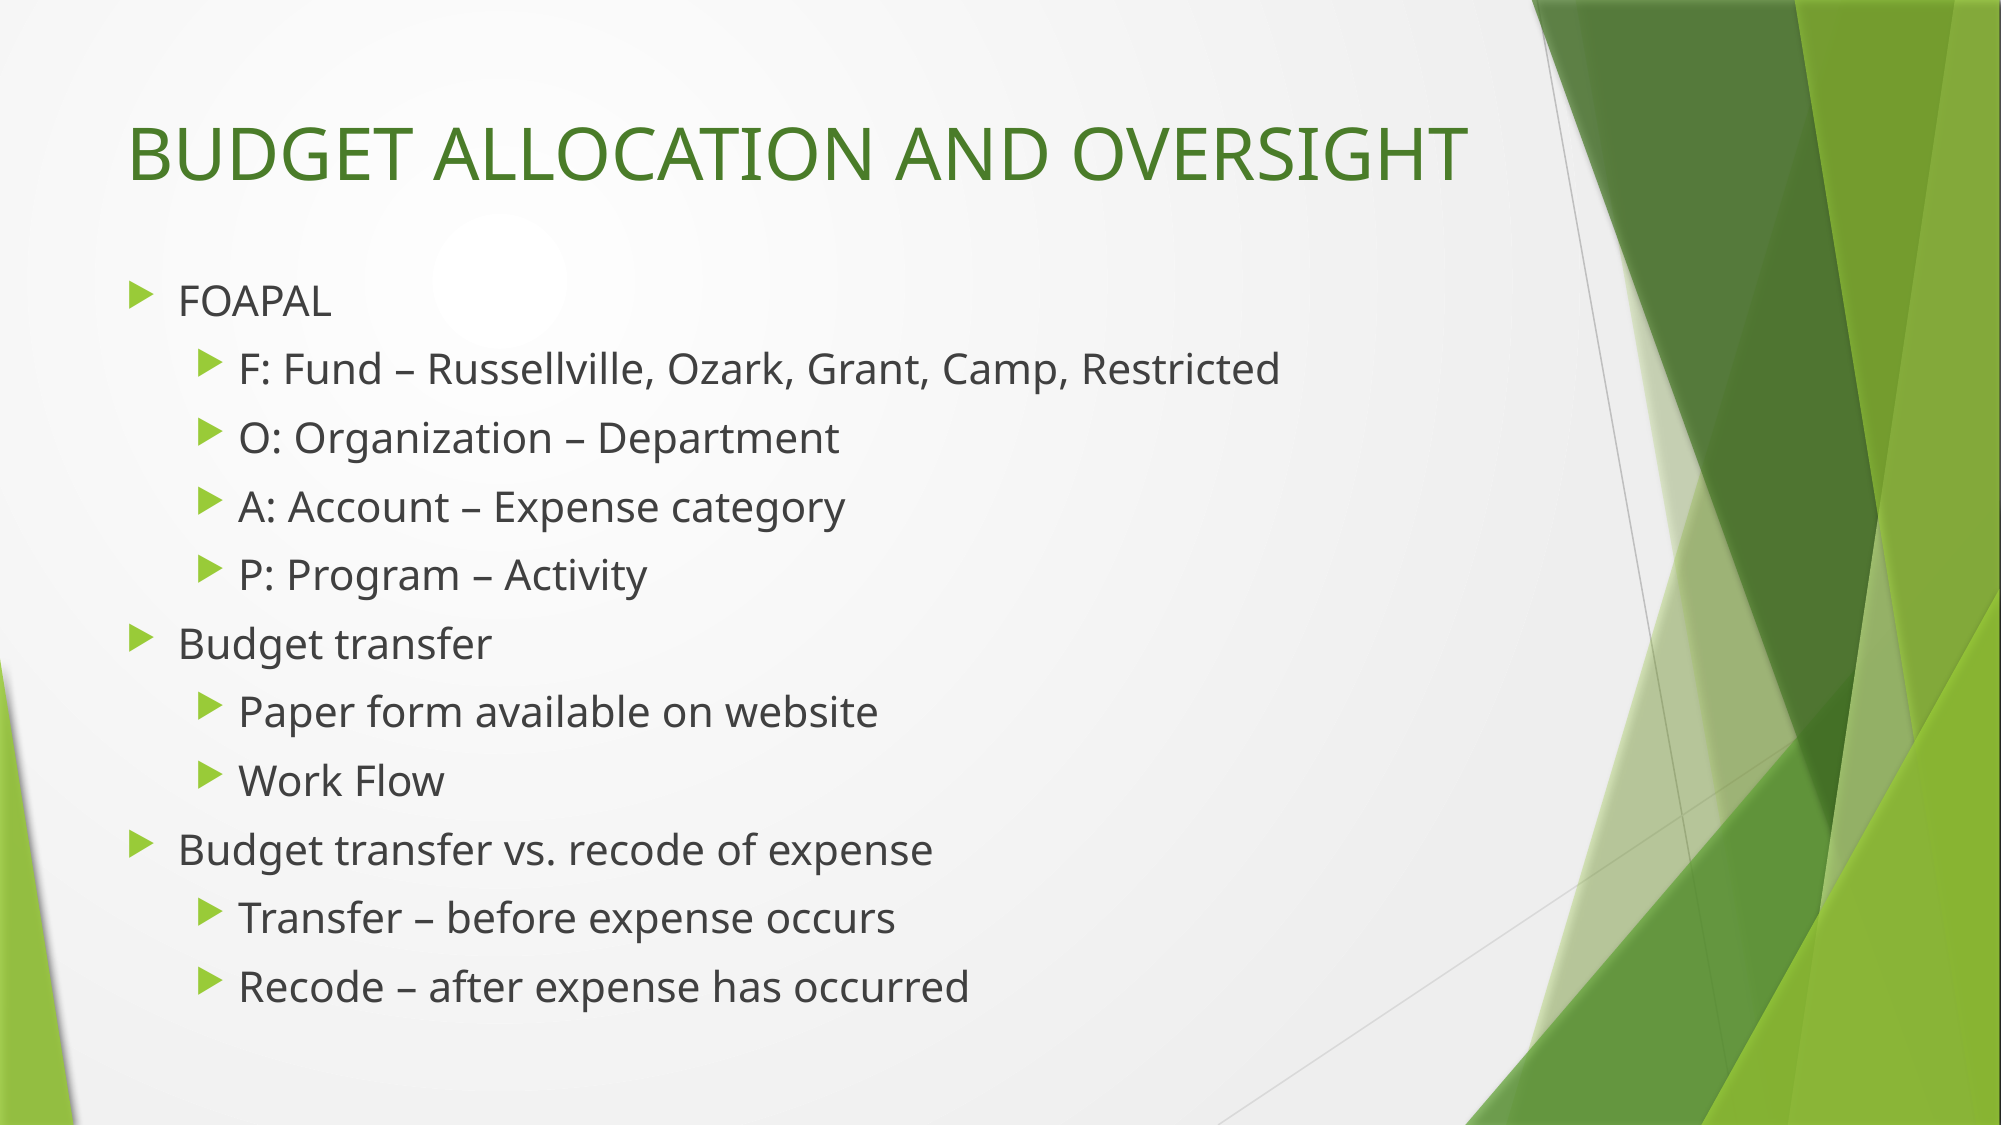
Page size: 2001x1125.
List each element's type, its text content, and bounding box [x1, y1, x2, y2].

list FOAPAL F: Fund – Russellville, Ozark, Grant, Camp, Restricted O: Organization – Department A: Account – Expense category P: Program – Activity Budget transfer Paper form available on website Work Flow Budget transfer vs. recode of expense Transfer – before expense occurs Recode – after expense has occurred [111, 266, 1522, 1023]
title BUDGET ALLOCATION AND OVERSIGHT [111, 99, 1565, 317]
